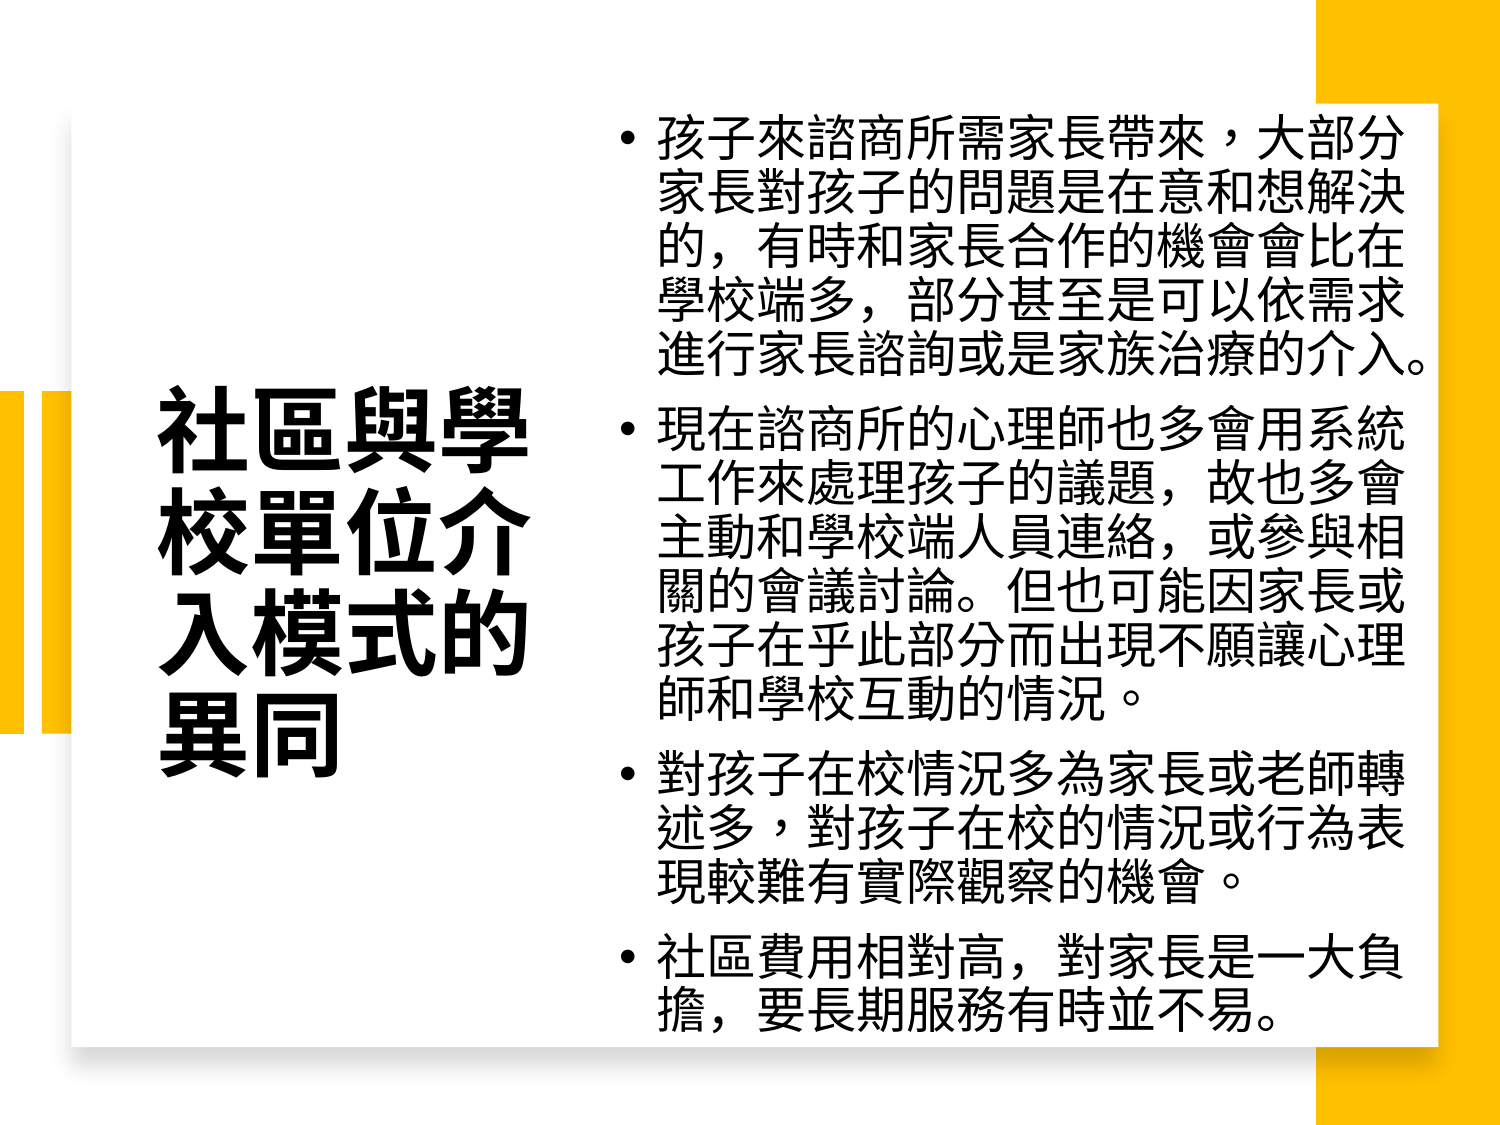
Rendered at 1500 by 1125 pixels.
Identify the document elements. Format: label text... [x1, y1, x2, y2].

text_box [0, 0, 1315, 391]
title 社區與學校單位介入模式的異同 [141, 203, 604, 972]
text_box [70, 103, 1439, 1048]
text_box [1315, 0, 1500, 1125]
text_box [9, 391, 80, 734]
list 孩子來諮商所需家長帶來，大部分家長對孩子的問題是在意和想解決的，有時和家長合作的機會會比在學校端多，部分甚至是可以依需求進行家長諮詢或是家族治療的介入。 現在諮商所的心理師也多會用系統工作來處理孩子的議題，故也多會主動和學校端人員連絡，或參與相關的會議討論。但也可能因家長或孩子在乎此部分而出現不願讓心理師和學校互動的情況。 對孩子在校情況多為家長或老師轉述多，對孩子在校的情況或行為表現較難有實際觀察的機會。 社區費用相對高，對家長是一大負擔，要長期服務有時並不易。 [604, 117, 1439, 1037]
text_box [0, 734, 1315, 1125]
